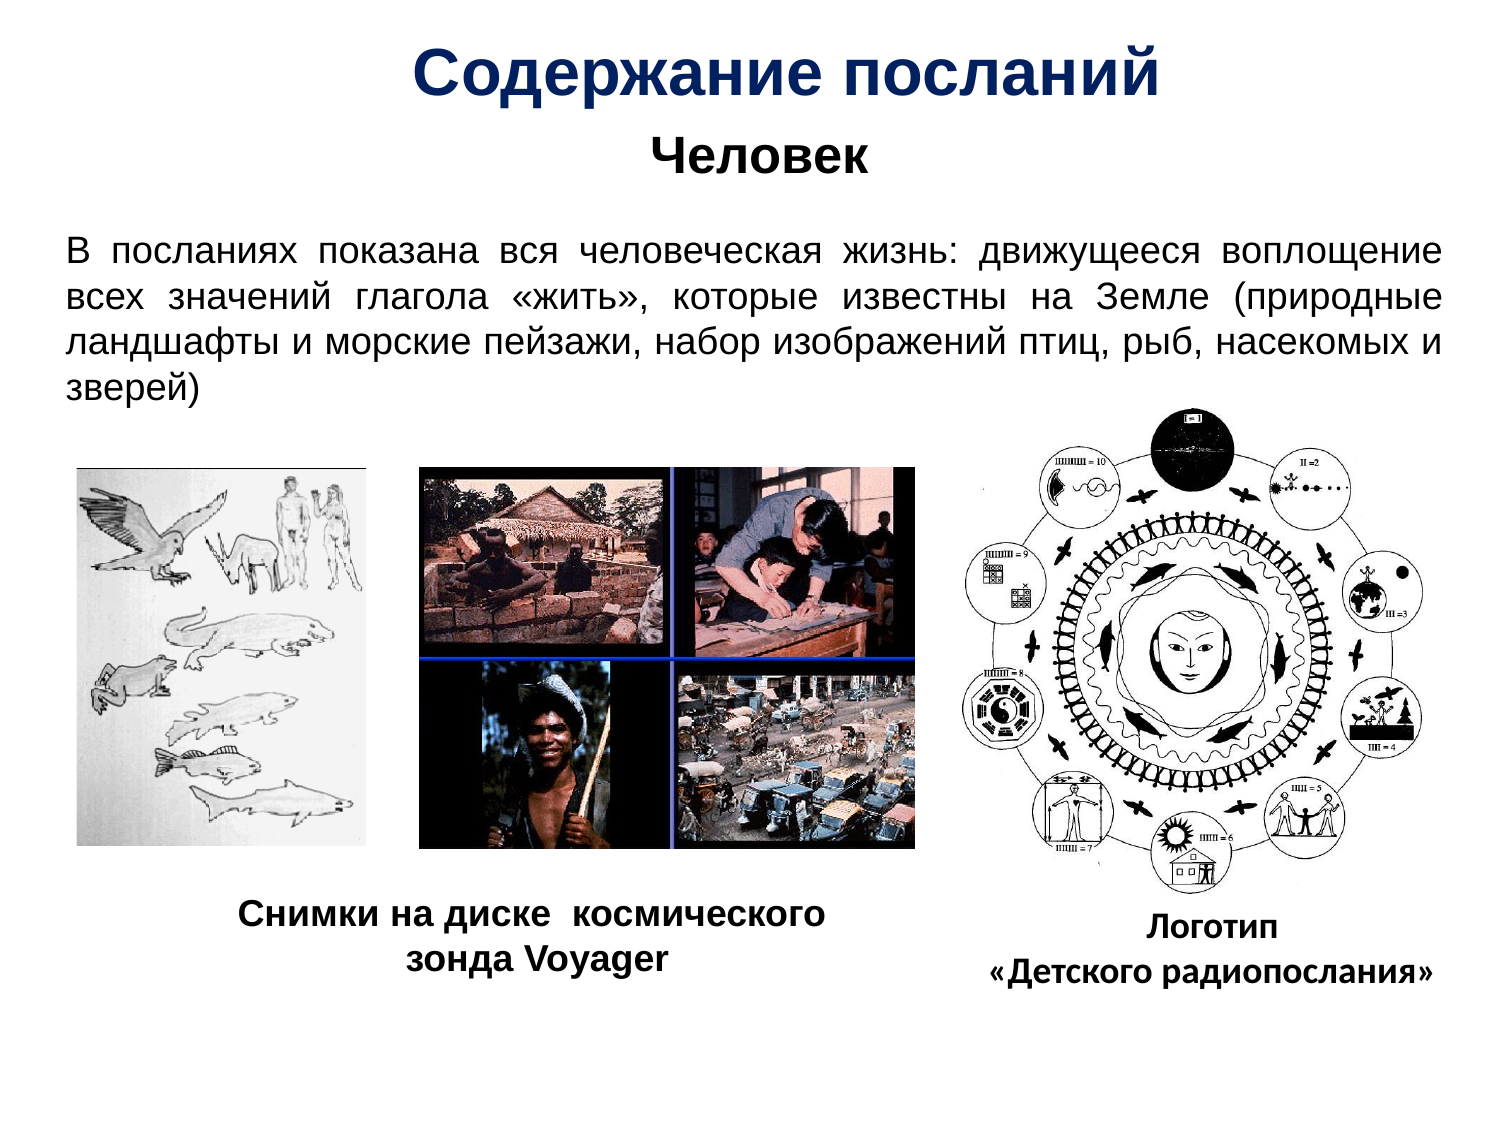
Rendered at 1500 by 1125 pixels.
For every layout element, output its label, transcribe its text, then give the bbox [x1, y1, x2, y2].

title Содержание посланий [112, 0, 1463, 138]
text_box Снимки на диске космического зонда Voyager [76, 881, 972, 987]
picture [76, 467, 367, 847]
picture [418, 467, 915, 849]
text_box Логотип «Детского радиопослания» [972, 893, 1461, 998]
list Человек В посланиях показана вся человеческая жизнь: движущееся воплощение всех значений глагола «жить», которые известны на Земле (природные ландшафты и морские пейзажи, набор изображений птиц, рыб, насекомых и зверей) [0, 113, 1459, 421]
picture [962, 408, 1423, 894]
